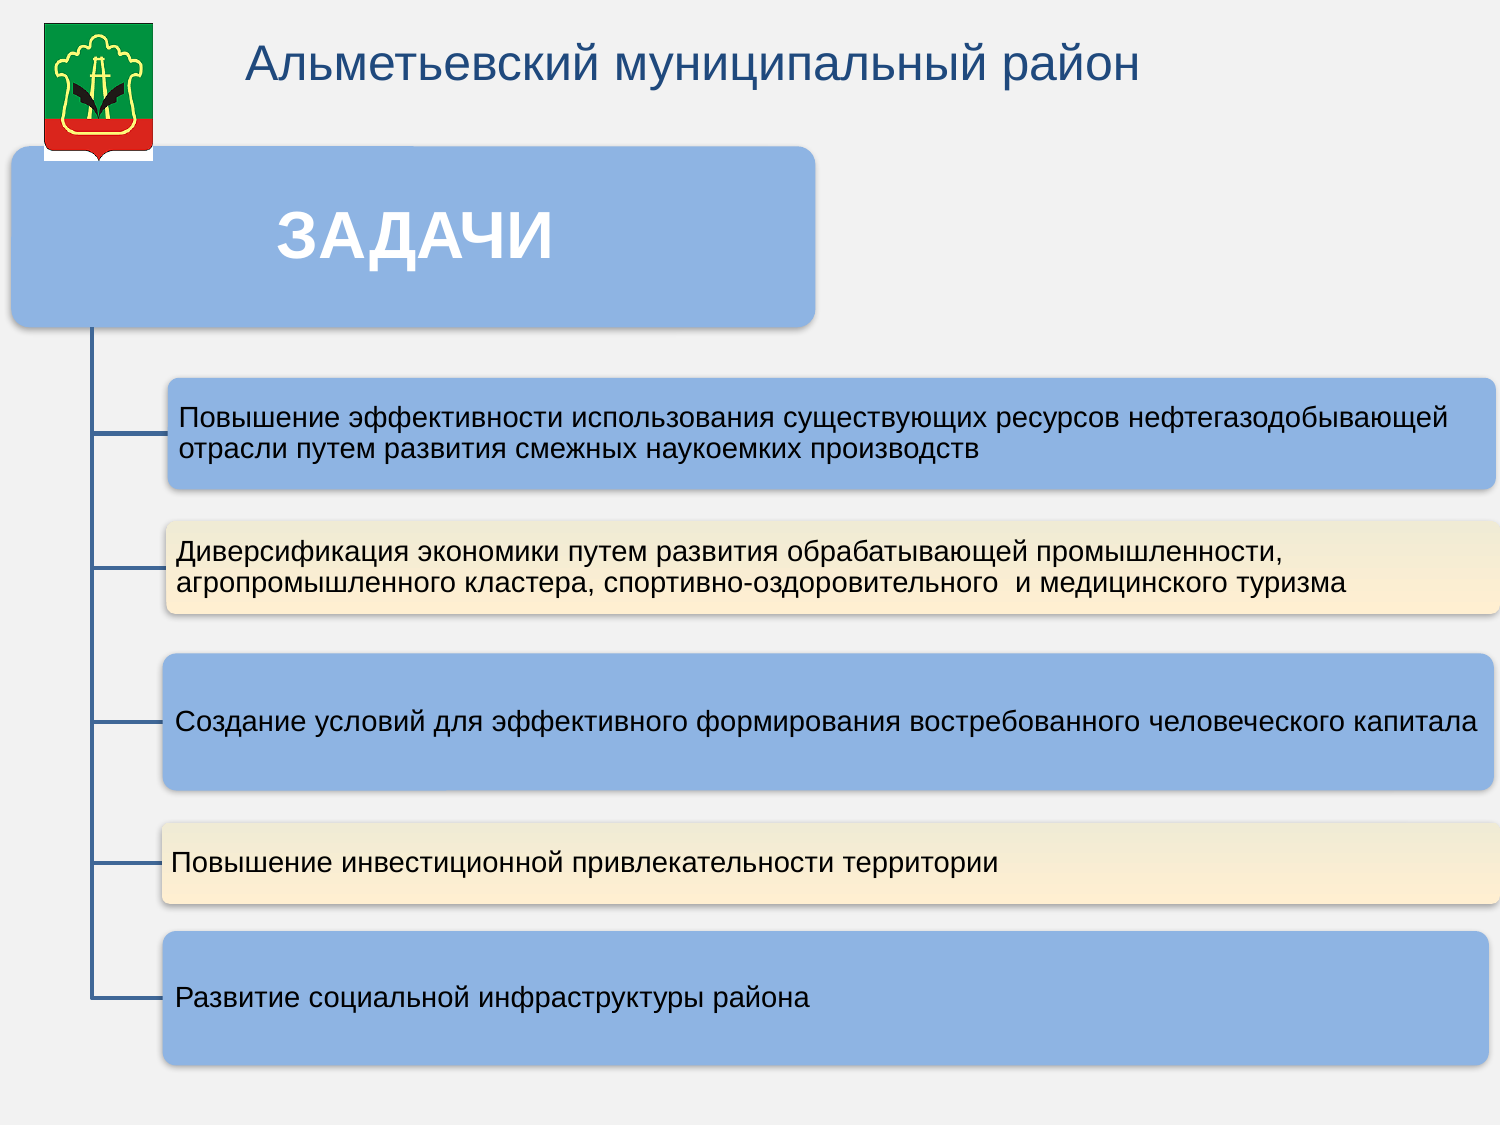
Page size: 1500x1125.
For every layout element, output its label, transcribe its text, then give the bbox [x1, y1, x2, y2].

picture [44, 23, 153, 162]
text_box Альметьевский муниципальный район [171, 30, 1213, 91]
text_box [0, 129, 1500, 1125]
